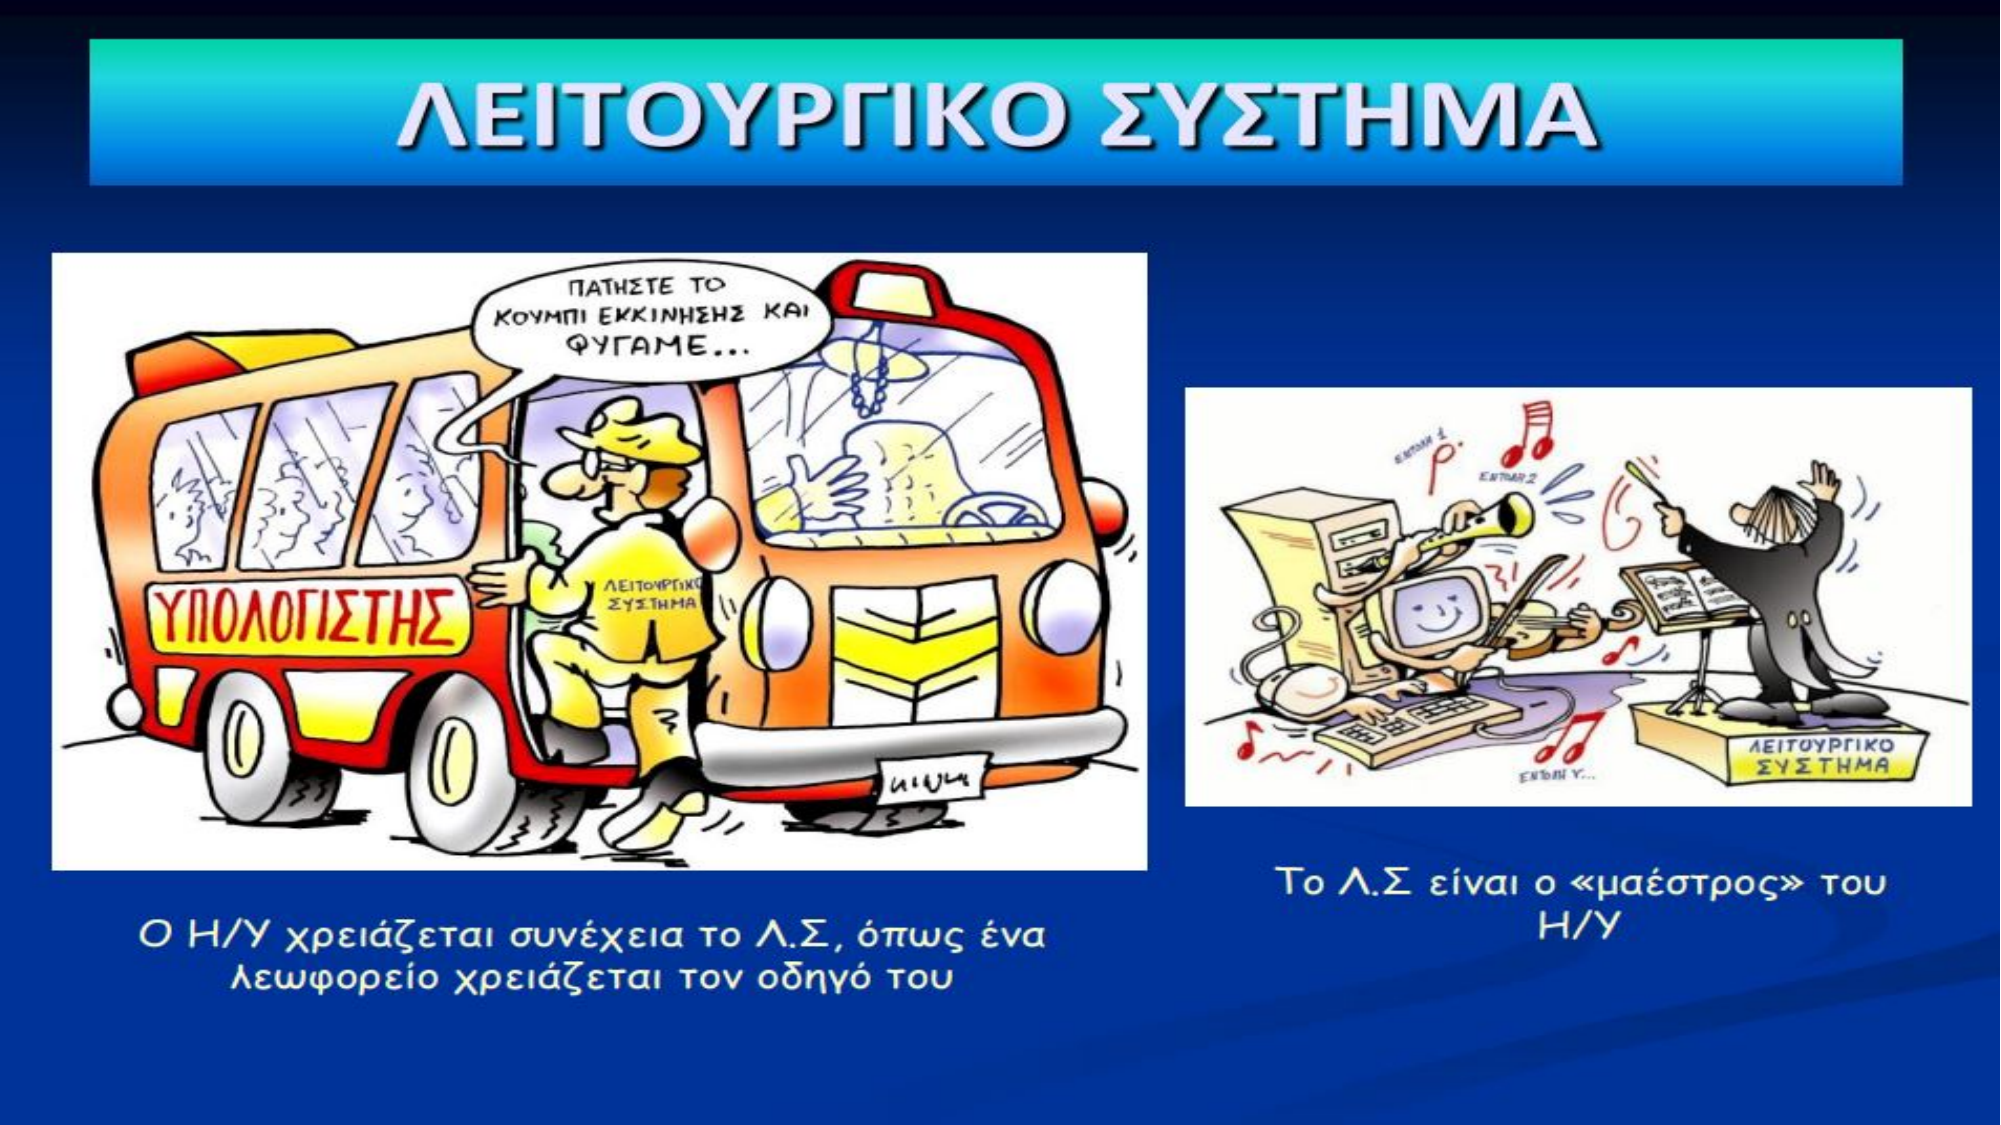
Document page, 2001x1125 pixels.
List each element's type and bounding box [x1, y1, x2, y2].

list [0, 0, 2000, 1125]
